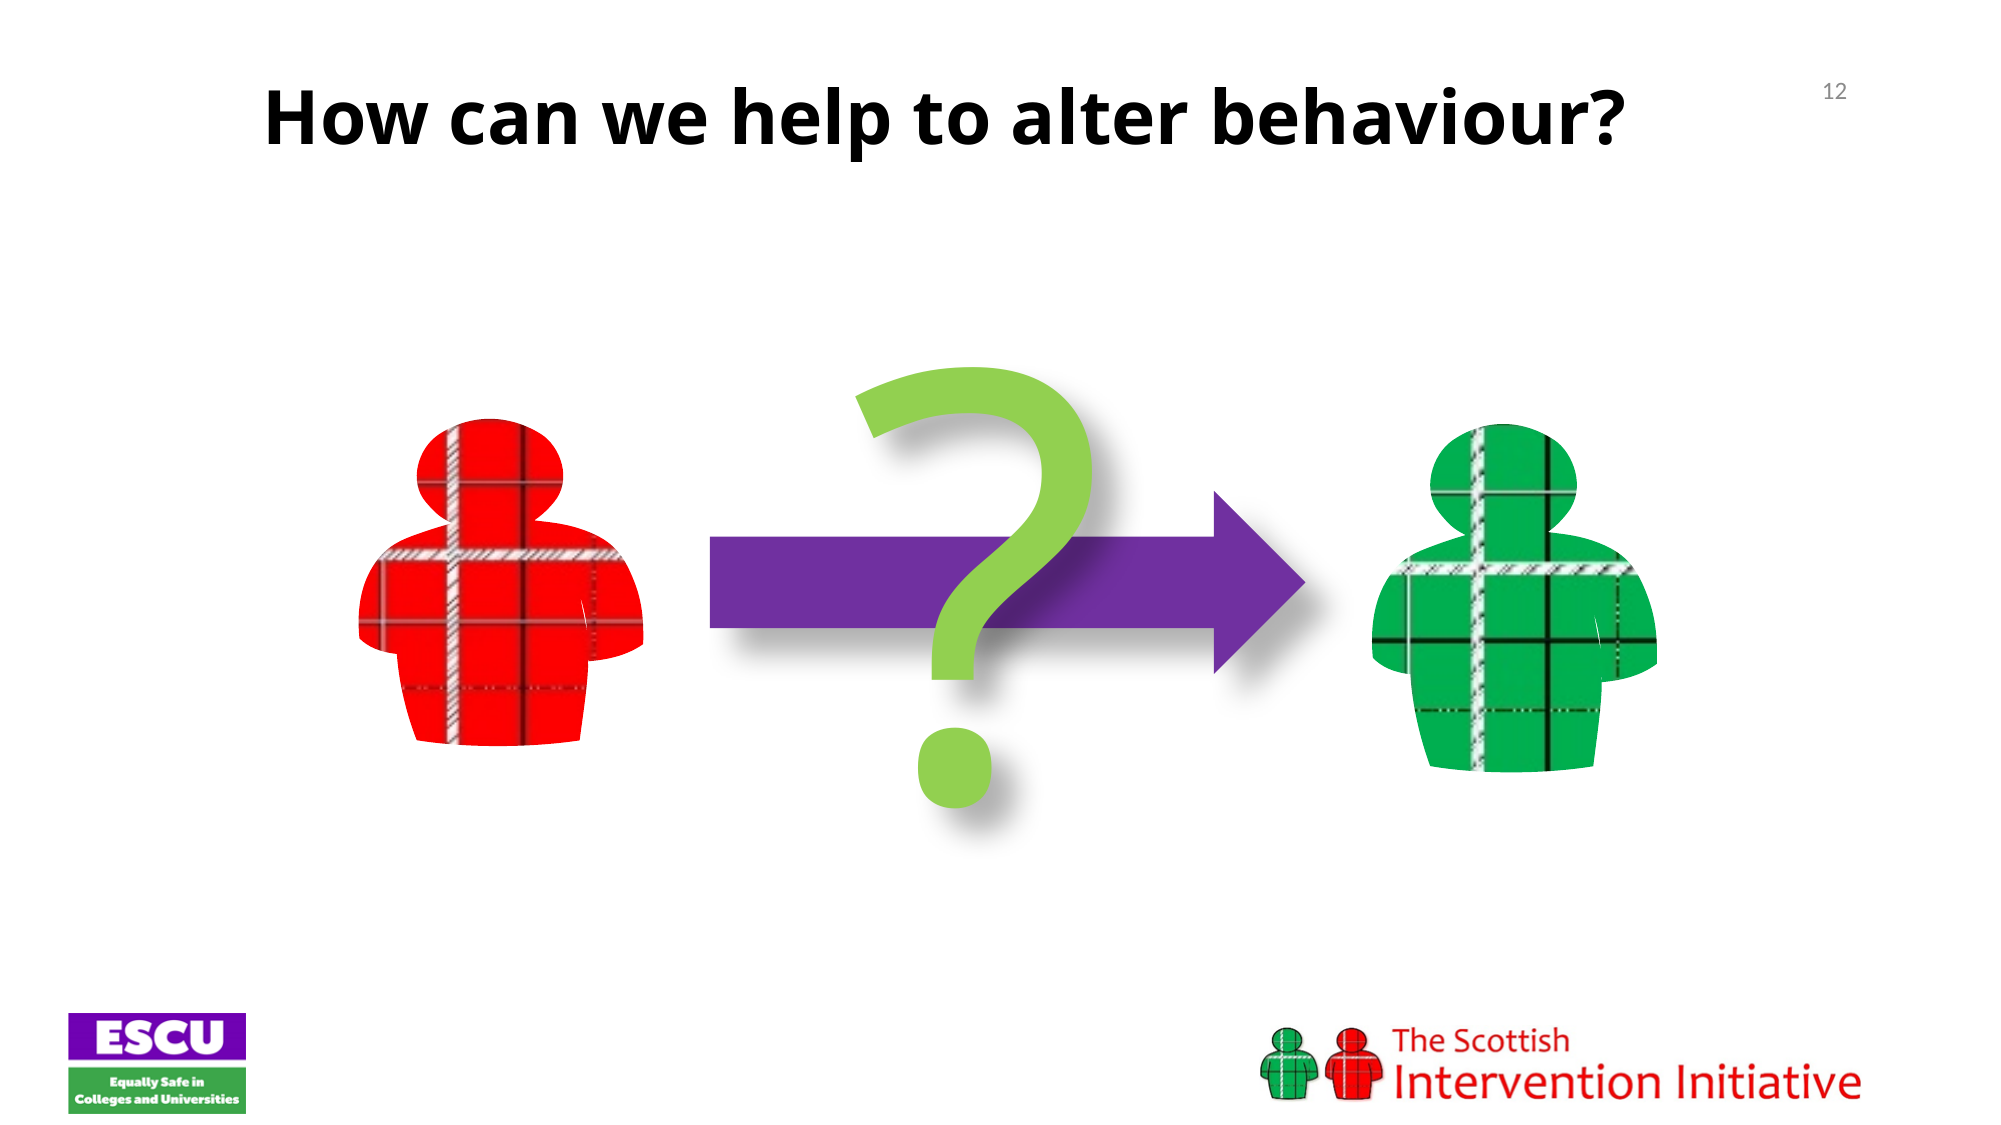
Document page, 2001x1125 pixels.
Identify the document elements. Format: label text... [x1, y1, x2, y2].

text_box ? [833, 194, 1123, 927]
text_box How can we help to alter behaviour? [248, 62, 1643, 167]
picture [1371, 423, 1658, 773]
slide_number 12 [1412, 59, 1863, 120]
picture [1259, 1025, 1862, 1103]
picture [68, 1013, 246, 1114]
text_box [708, 535, 833, 630]
picture [358, 418, 644, 747]
text_box [1166, 488, 1307, 677]
